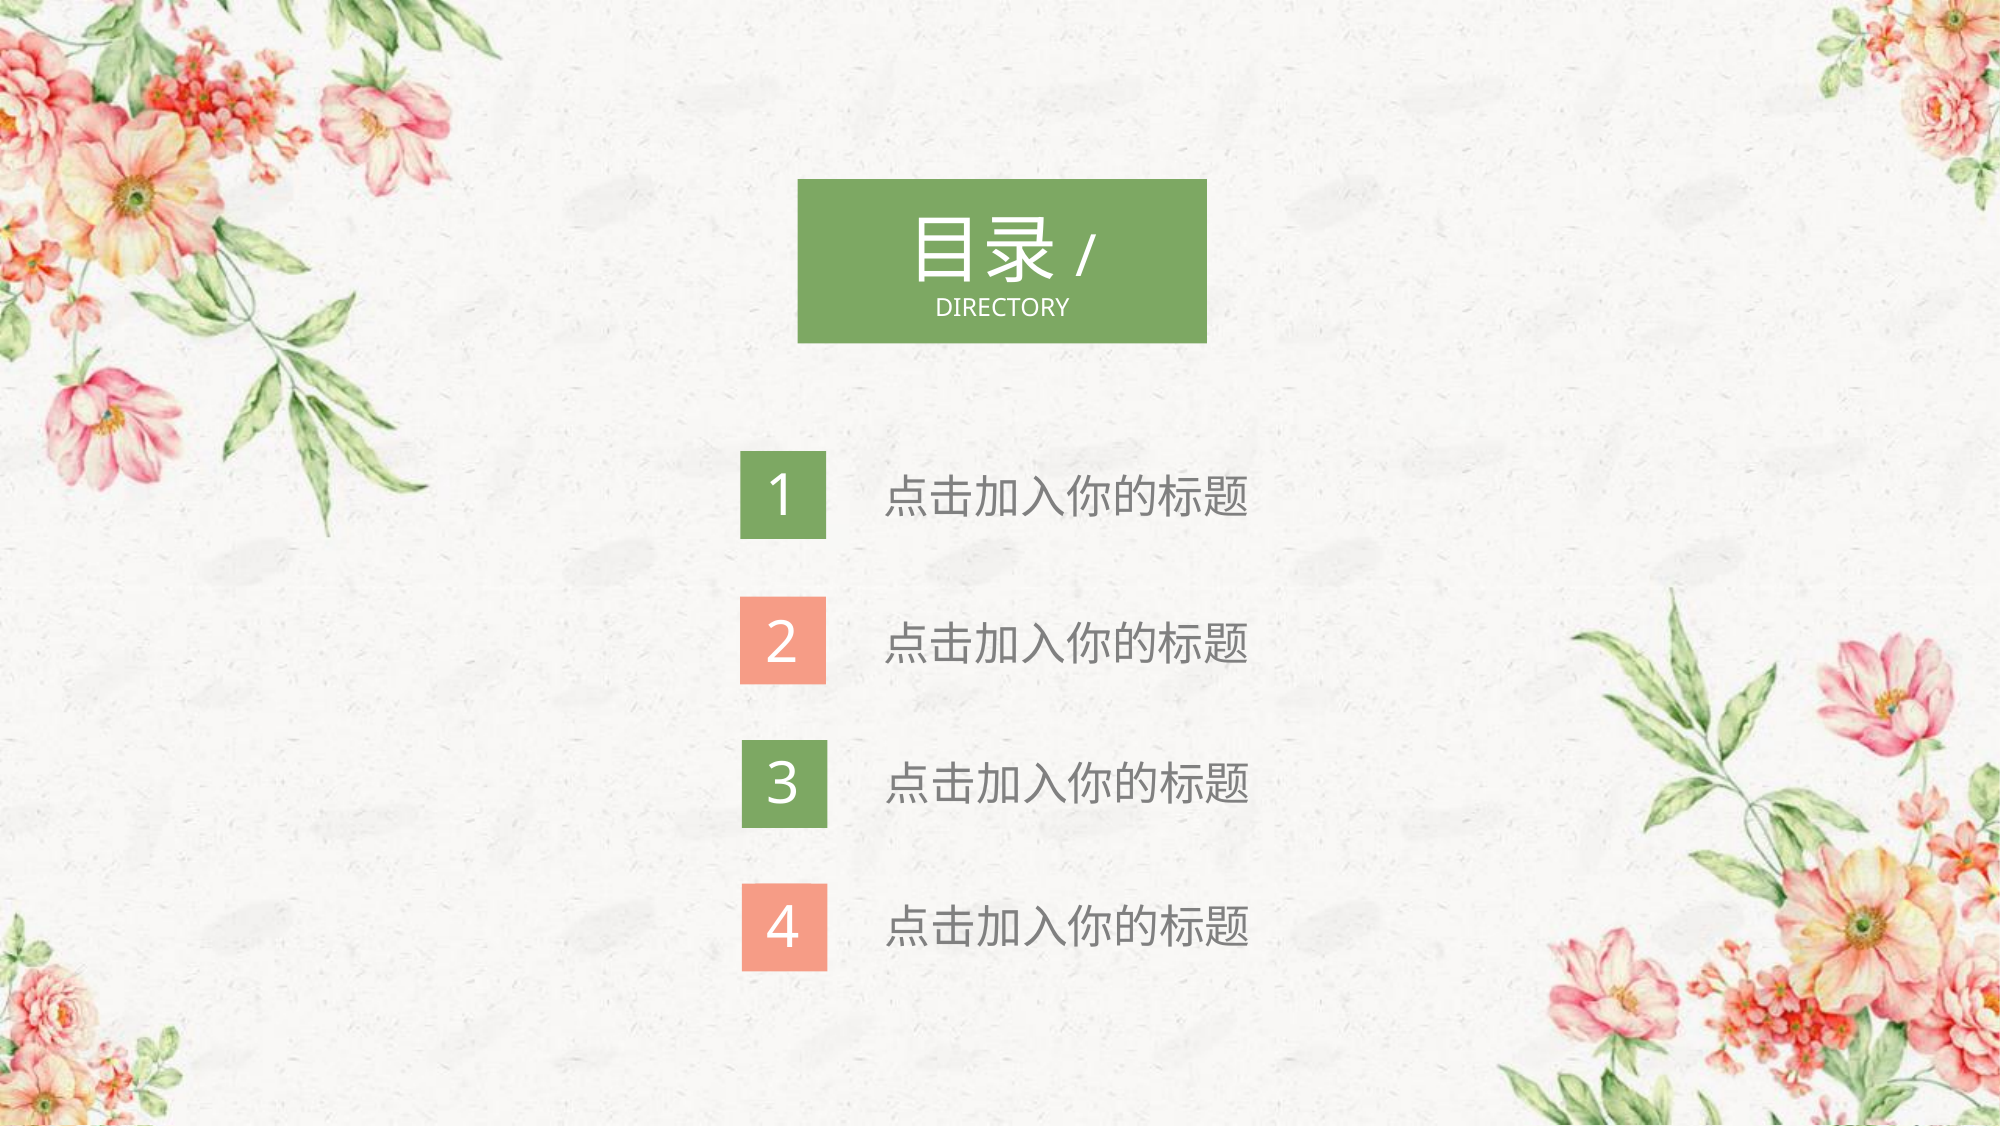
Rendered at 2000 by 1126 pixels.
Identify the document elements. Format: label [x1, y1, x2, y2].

picture [0, 0, 2000, 1126]
text_box [739, 450, 1265, 972]
